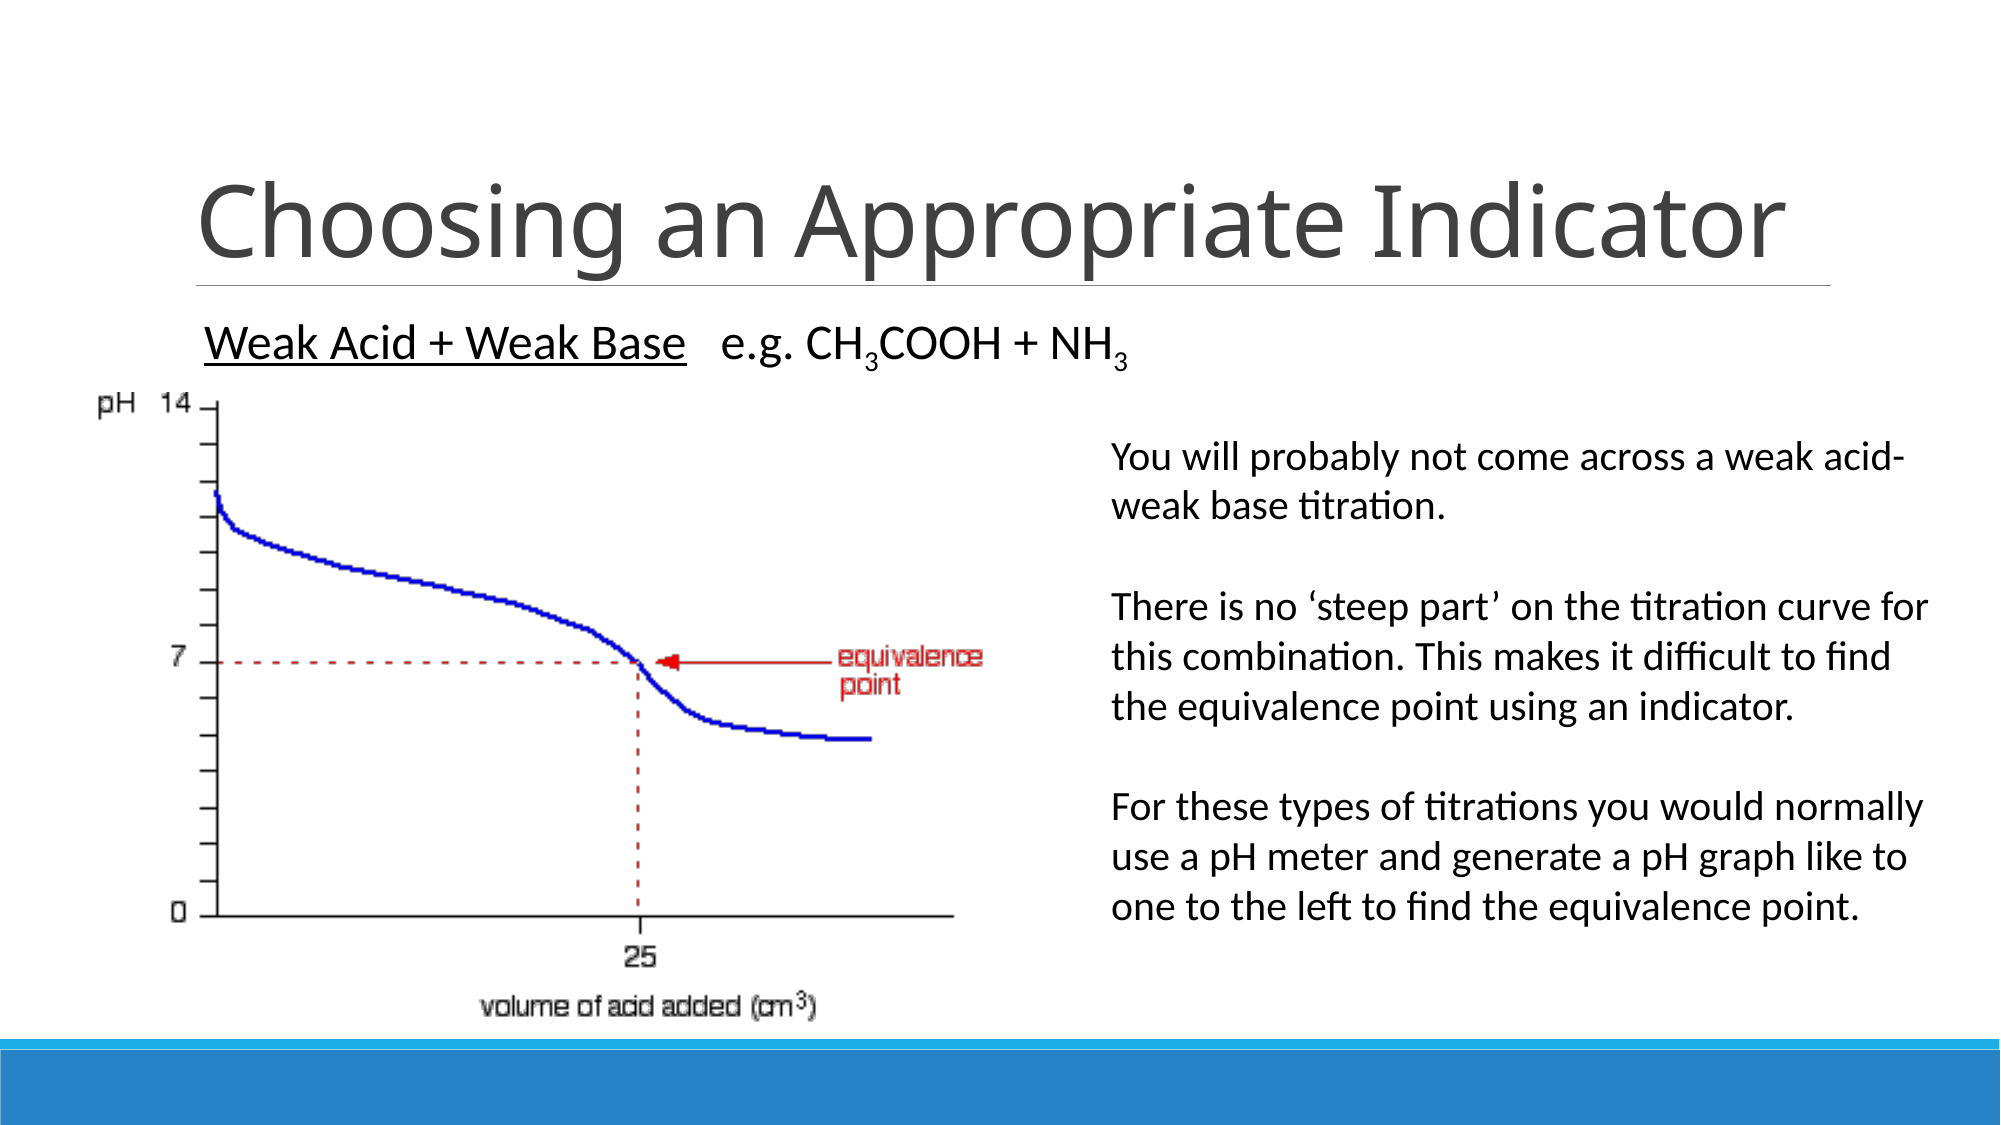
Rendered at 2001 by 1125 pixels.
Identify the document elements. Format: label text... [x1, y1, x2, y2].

title Choosing an Appropriate Indicator [180, 47, 1830, 285]
picture [97, 392, 997, 1025]
text_box Weak Acid + Weak Base e.g. CH3COOH + NH3 [189, 301, 1437, 445]
text_box You will probably not come across a weak acid-weak base titration. There is no ‘steep part’ on the titration curve for this combination. This makes it difficult to find the equivalence point using an indicator. For these types of titrations you would normally use a pH meter and generate a pH graph like to one to the left to find the equivalence point. [1096, 421, 1961, 936]
